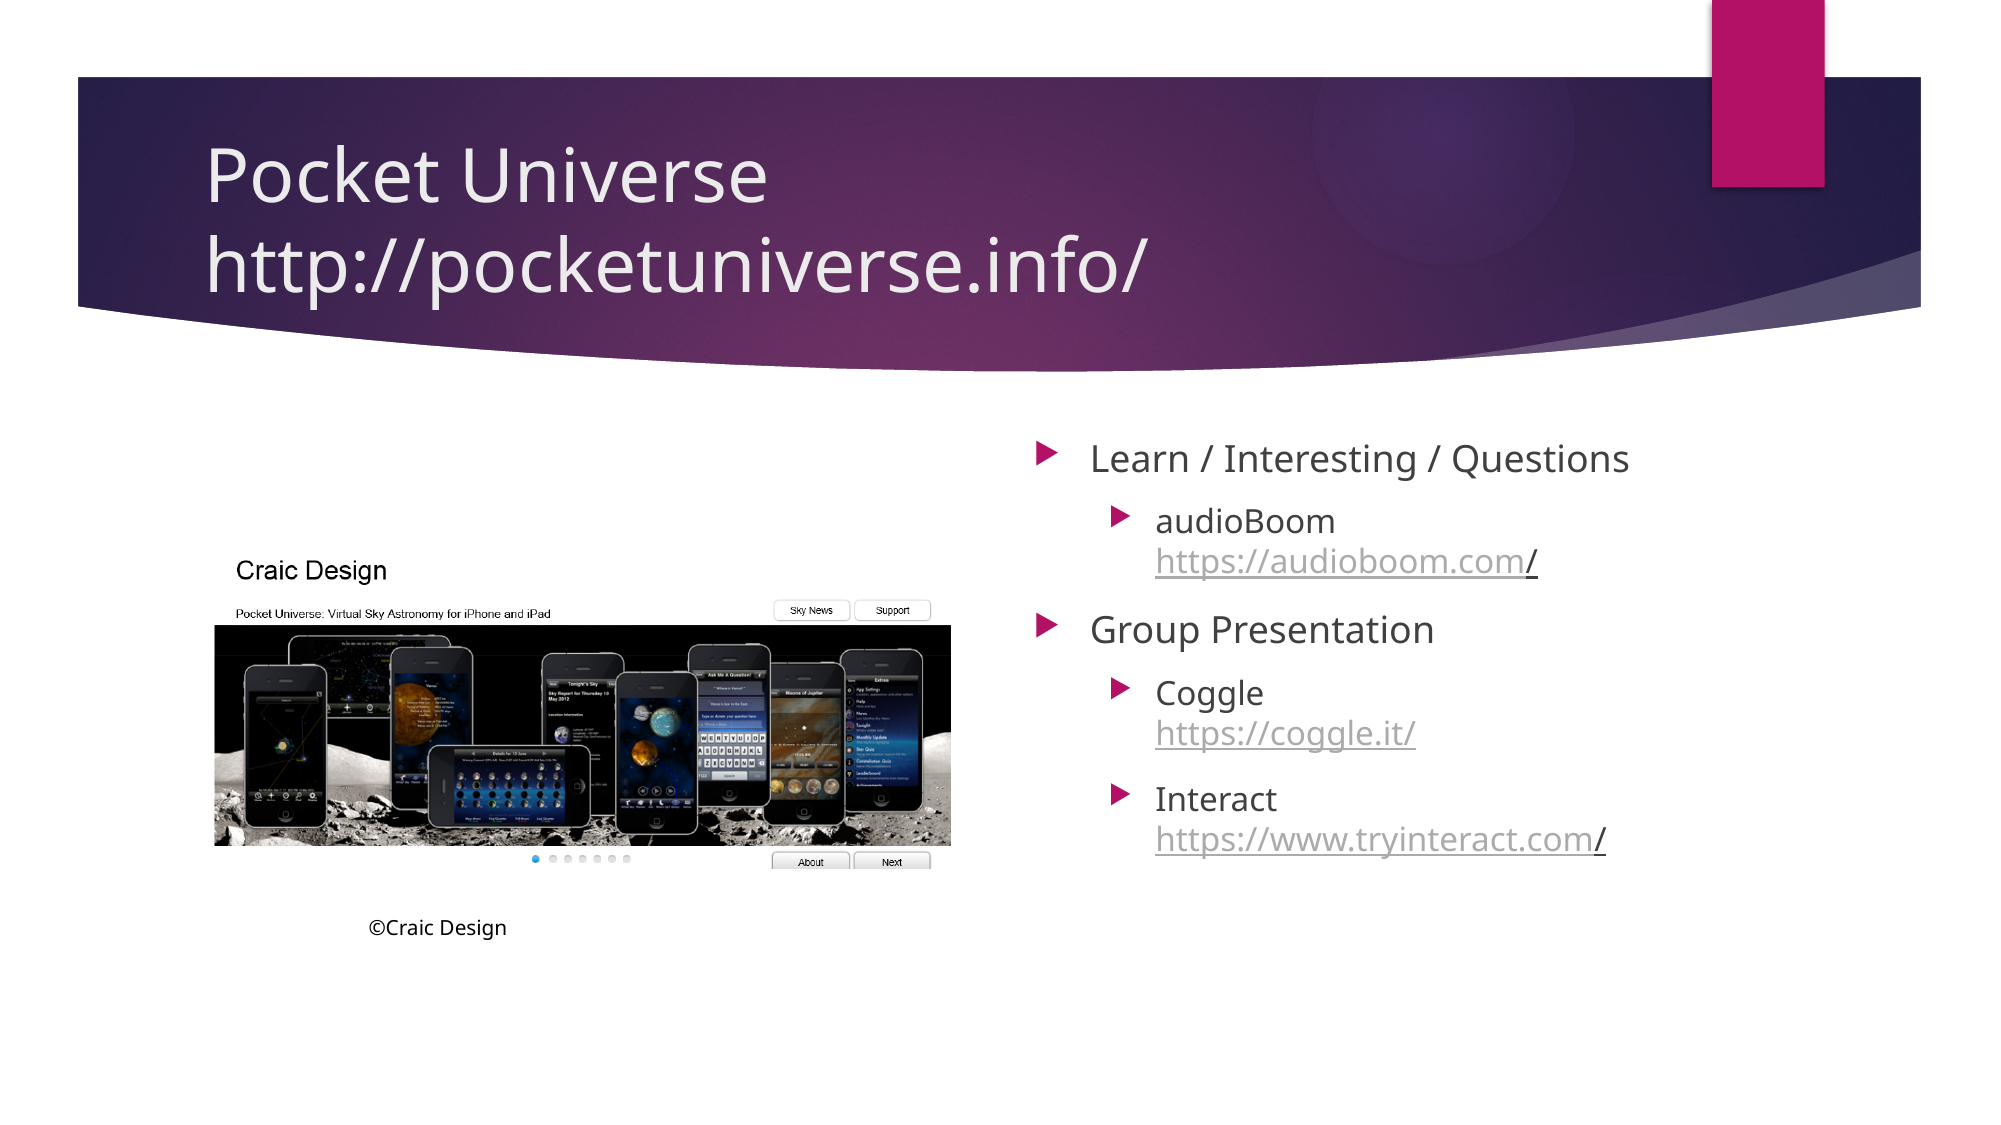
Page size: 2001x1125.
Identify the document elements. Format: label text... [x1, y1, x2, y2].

list Learn / Interesting / Questions audioBoom https://audioboom.com/ Group Presentation Coggle https://coggle.it/ Interact https://www.tryinteract.com/ [1018, 427, 1810, 988]
text_box ©Craic Design [353, 906, 773, 947]
title Pocket Universe http://pocketuniverse.info/ [189, 159, 1627, 276]
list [189, 545, 982, 869]
